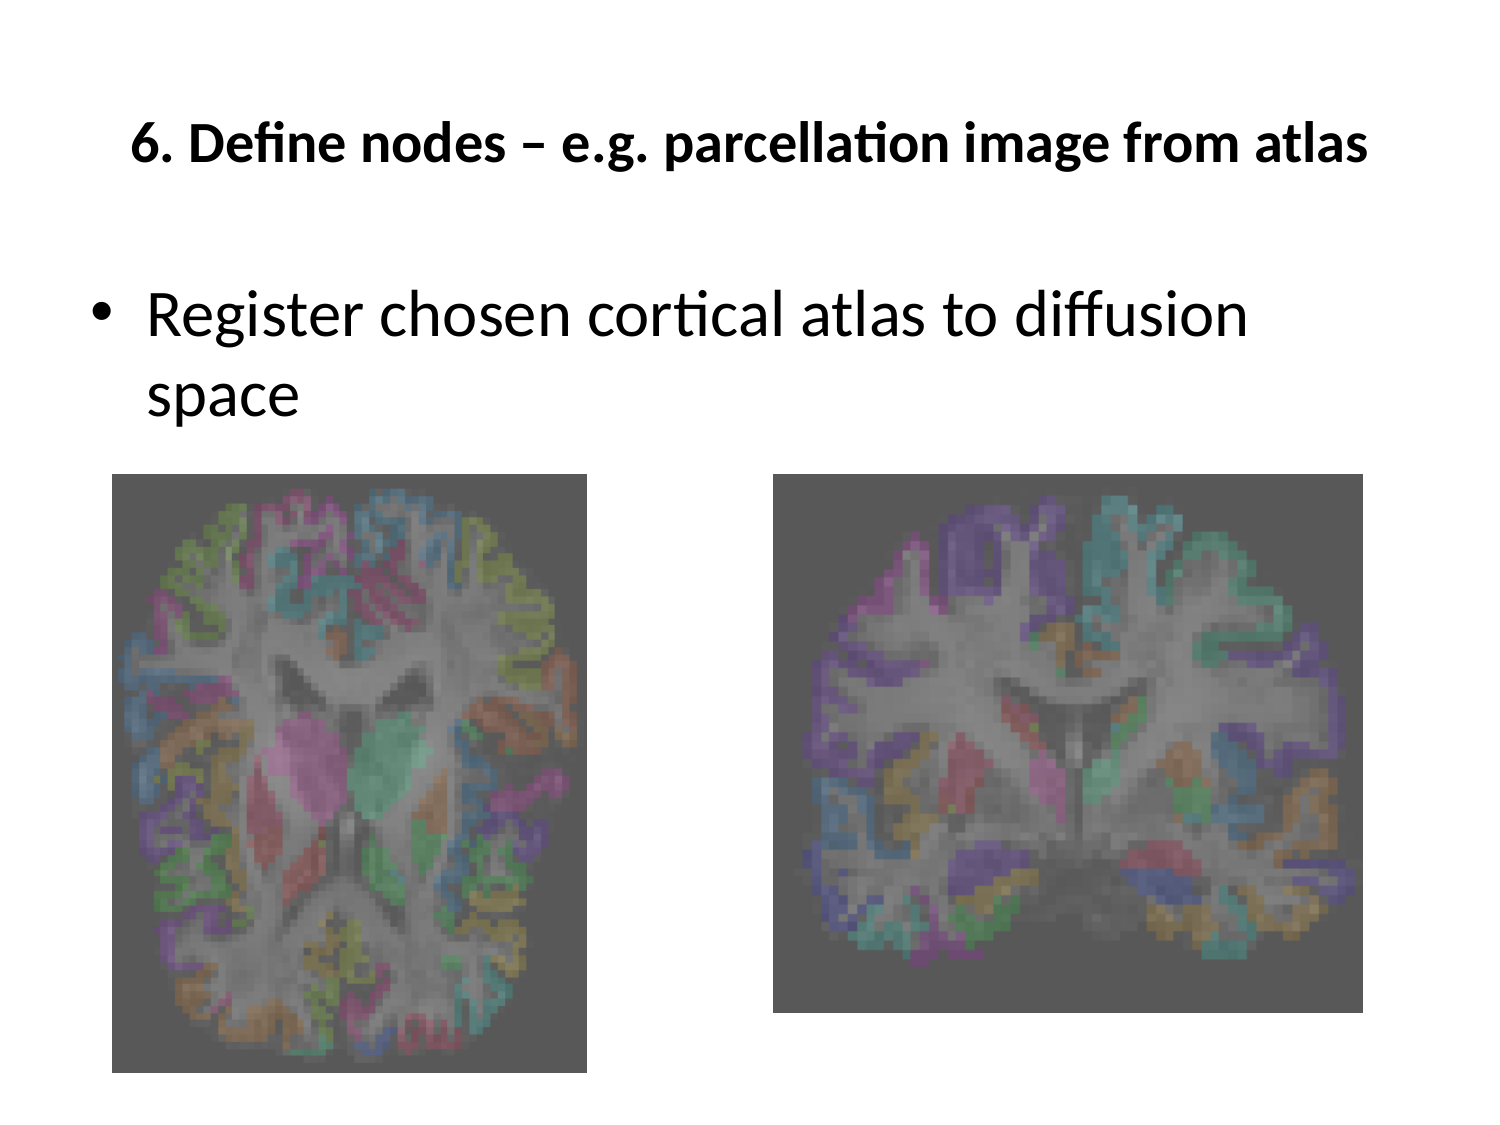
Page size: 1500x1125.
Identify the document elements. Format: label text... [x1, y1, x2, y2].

title 6. Define nodes – e.g. parcellation image from atlas [75, 45, 1425, 233]
picture [773, 474, 1363, 1013]
list Register chosen cortical atlas to diffusion space [75, 262, 1425, 1005]
picture [111, 474, 587, 1073]
